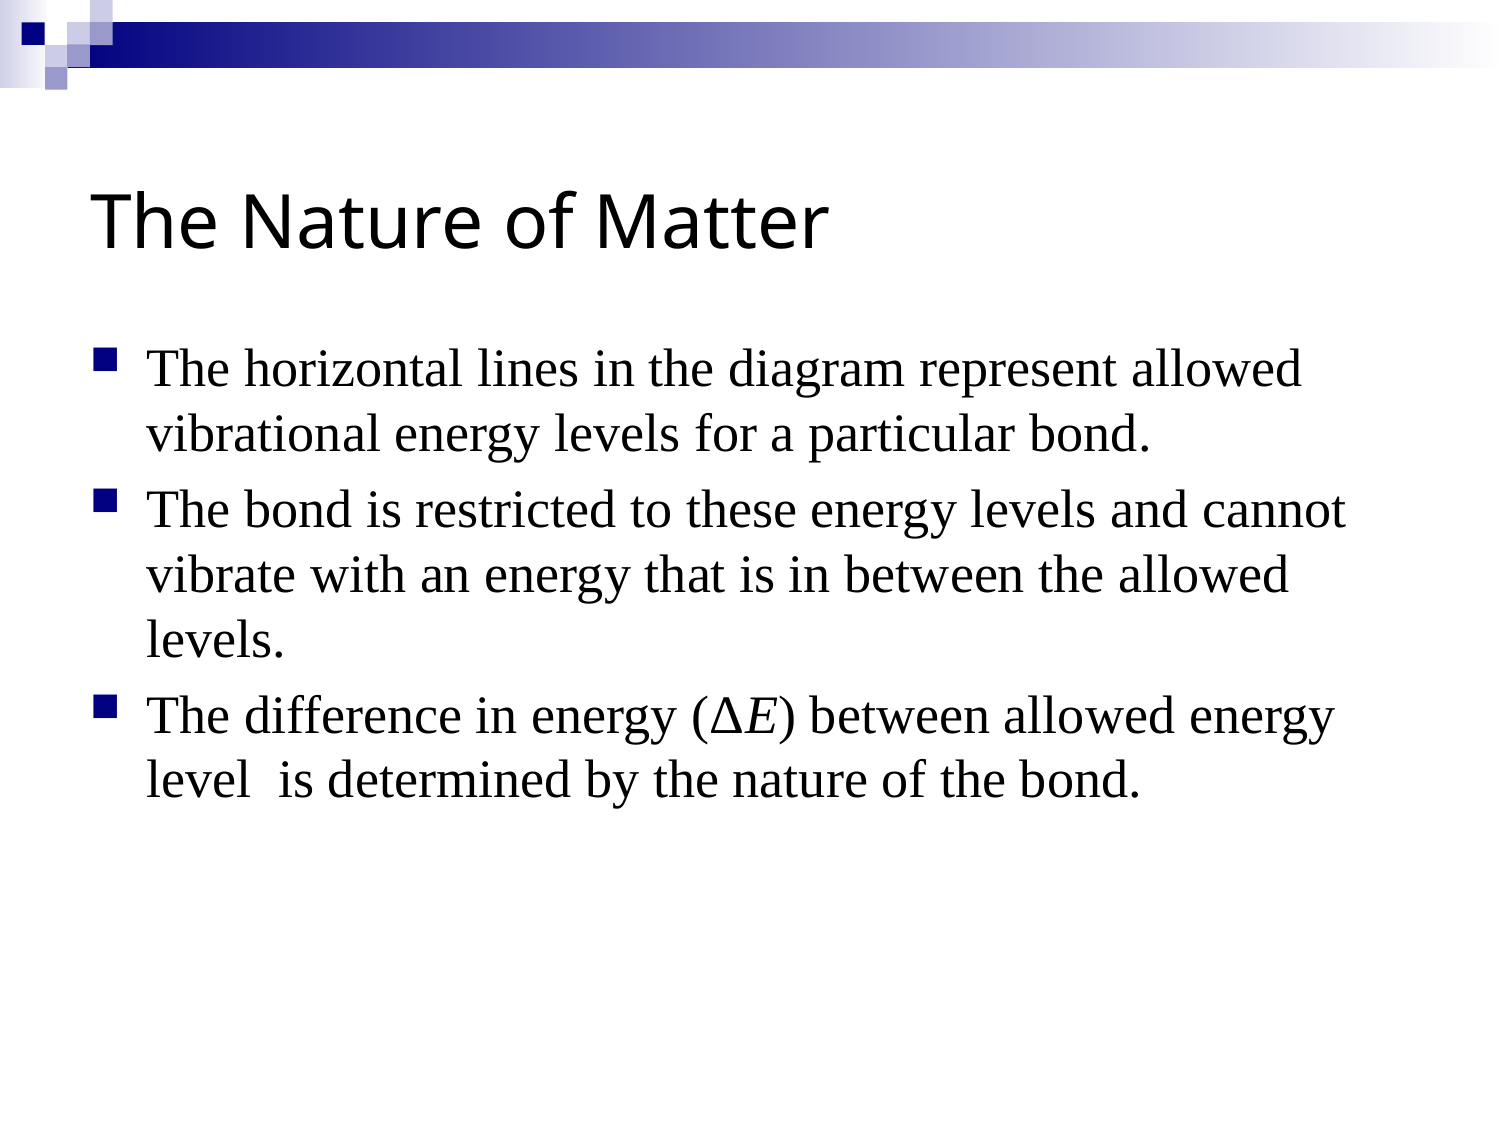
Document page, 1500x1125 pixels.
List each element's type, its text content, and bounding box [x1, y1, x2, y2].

list The horizontal lines in the diagram represent allowed vibrational energy levels for a particular bond. The bond is restricted to these energy levels and cannot vibrate with an energy that is in between the allowed levels. The difference in energy (ΔE) between allowed energy level is determined by the nature of the bond. [75, 324, 1425, 963]
title The Nature of Matter [75, 125, 1425, 313]
